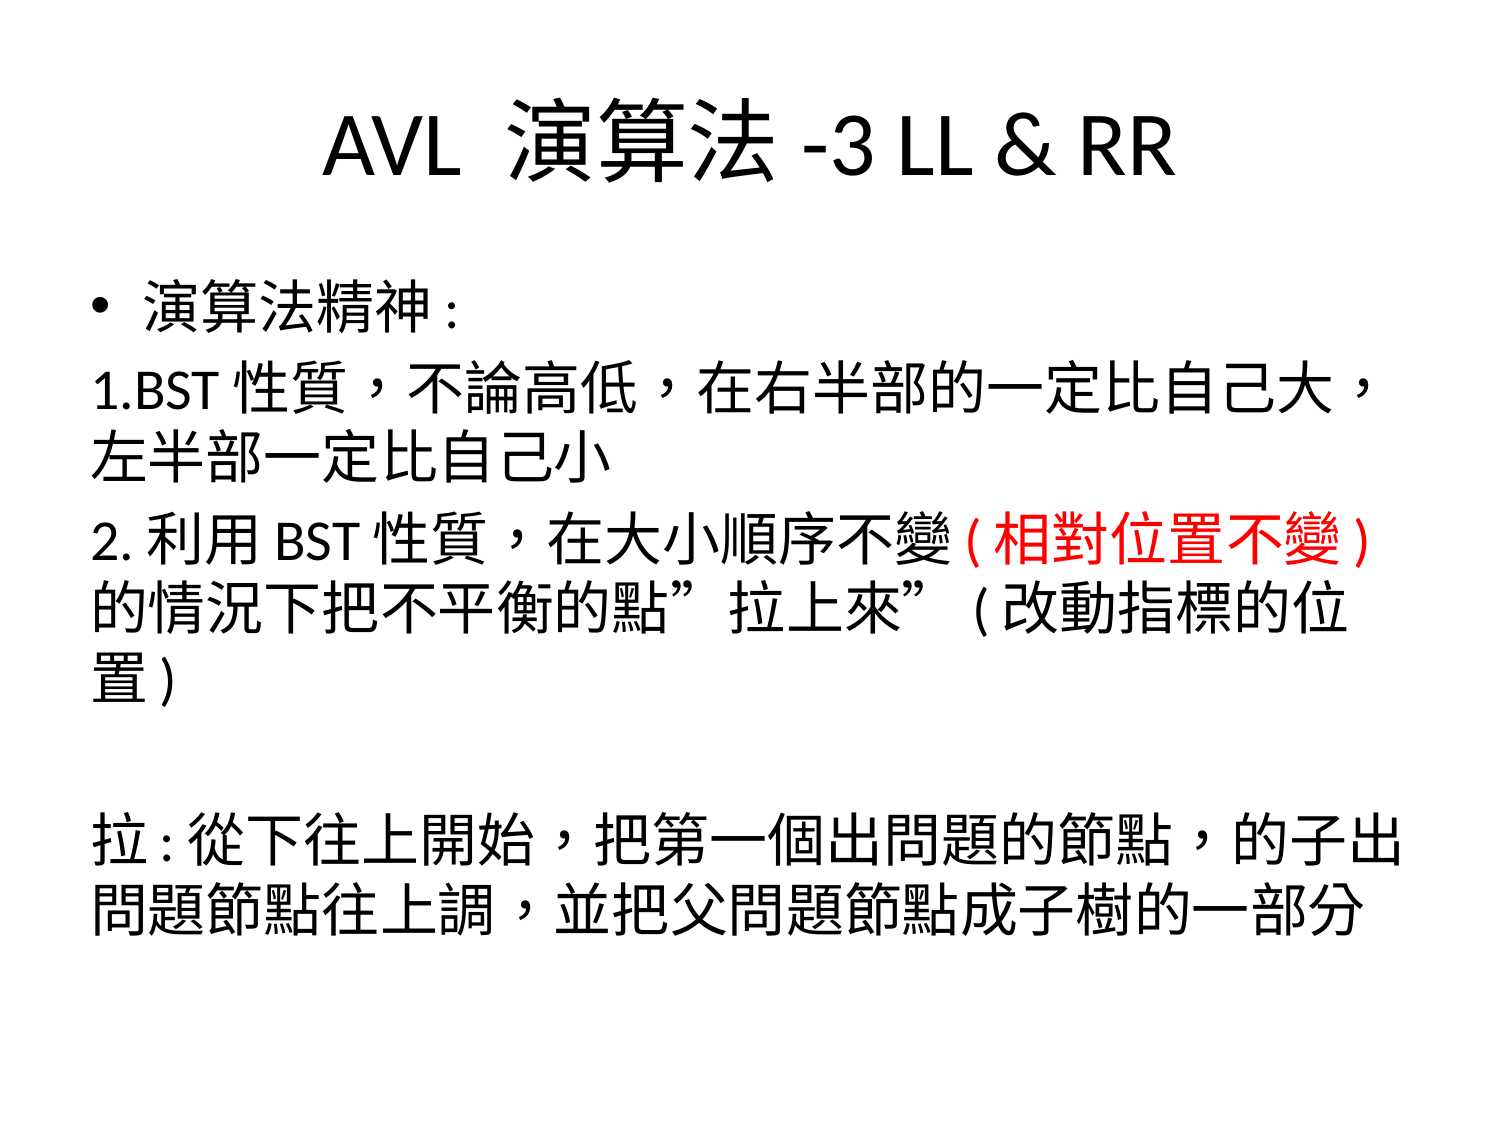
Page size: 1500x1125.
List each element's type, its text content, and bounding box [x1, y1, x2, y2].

title AVL 演算法-3 LL & RR [75, 45, 1425, 233]
list 演算法精神: 1.BST性質，不論高低，在右半部的一定比自己大，左半部一定比自己小 2.利用BST性質，在大小順序不變(相對位置不變)的情況下把不平衡的點”拉上來”(改動指標的位置) 拉:從下往上開始，把第一個出問題的節點，的子出問題節點往上調，並把父問題節點成子樹的一部分 [75, 262, 1425, 1005]
